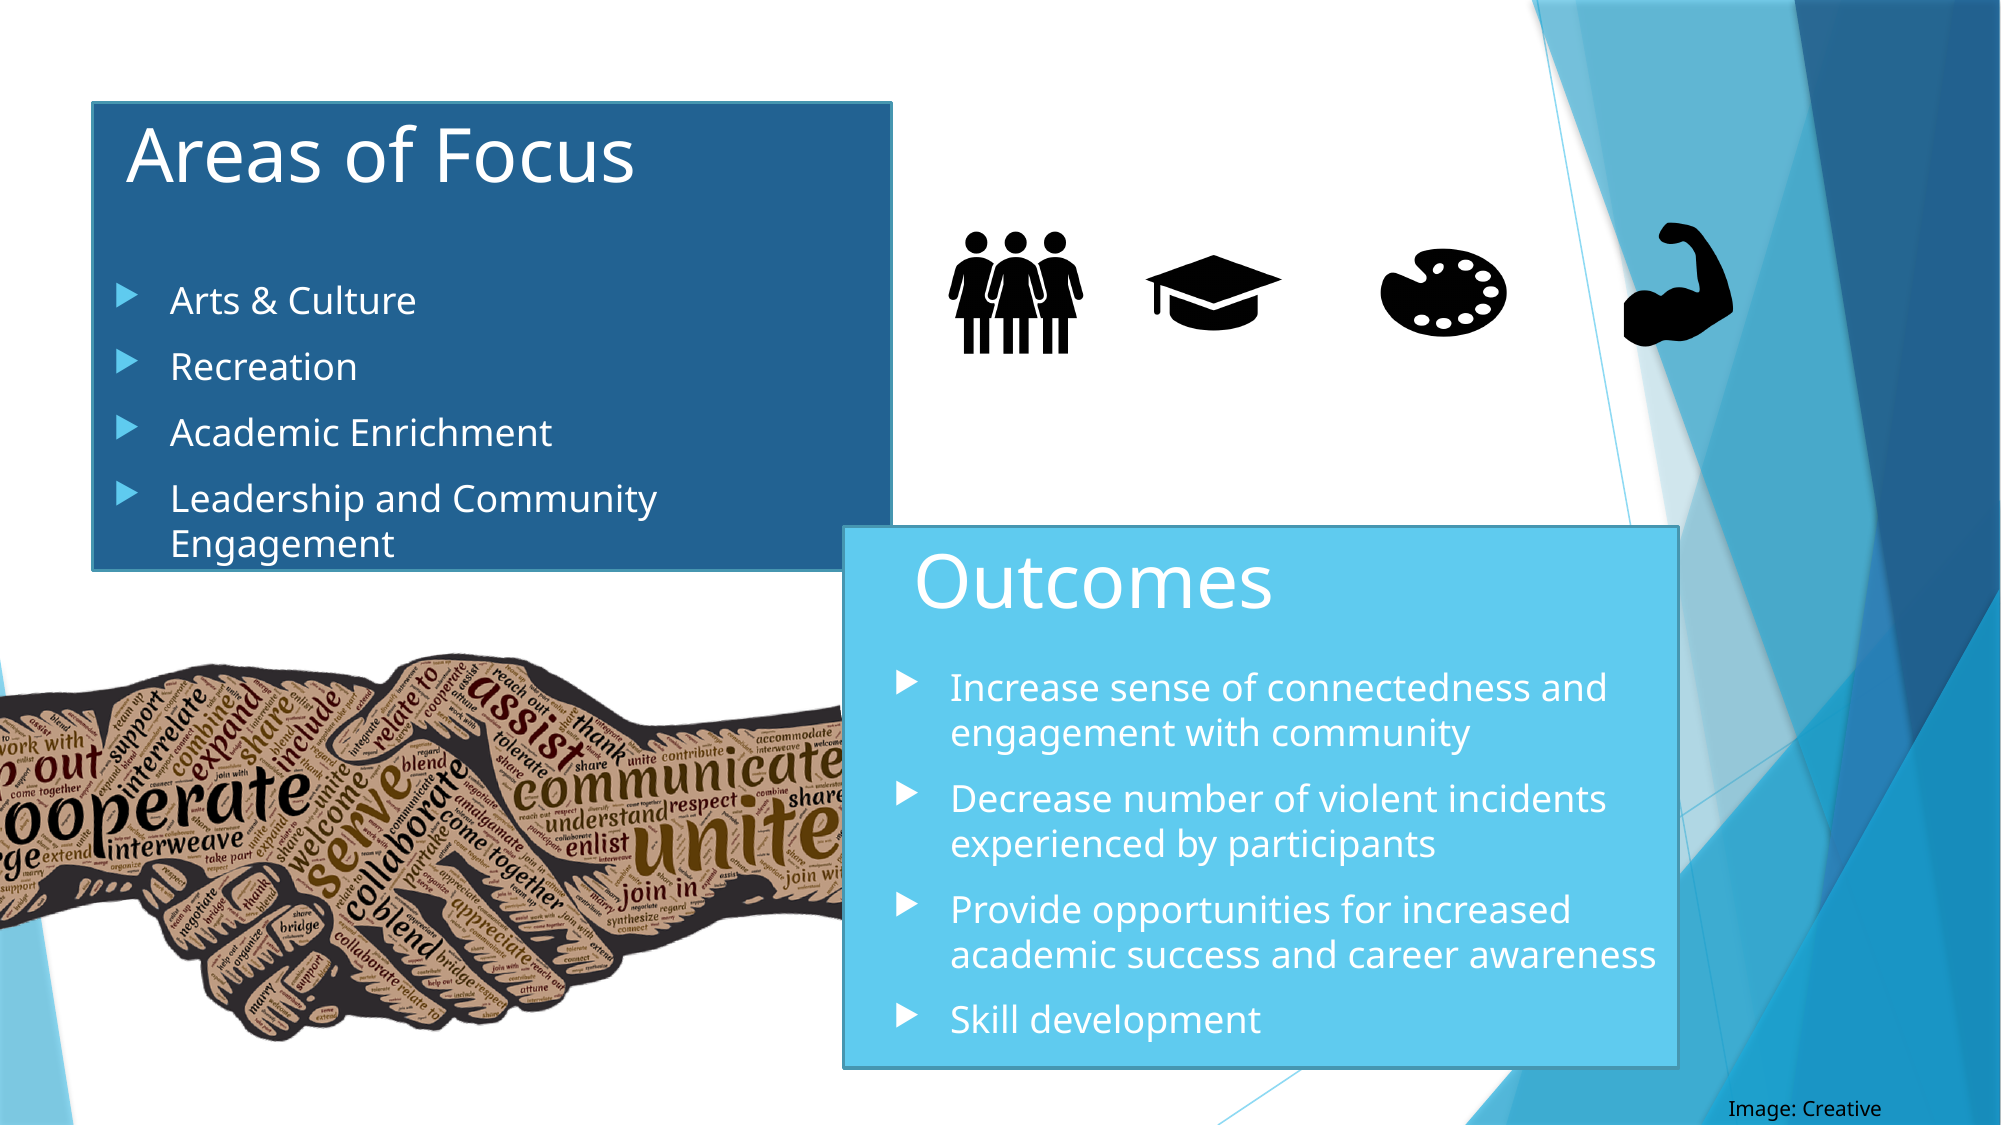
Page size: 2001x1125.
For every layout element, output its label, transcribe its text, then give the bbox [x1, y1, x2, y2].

text_box [842, 525, 1680, 1070]
picture [1600, 207, 1752, 359]
text_box Image: Creative Commons [1713, 1087, 2000, 1125]
list Arts & Culture Recreation Academic Enrichment Leadership and Community Engagement [98, 269, 899, 603]
title Areas of Focus [111, 99, 1522, 317]
picture [0, 604, 853, 1118]
text_box [91, 101, 111, 572]
text_box Increase sense of connectedness and engagement with community Decrease number of violent incidents experienced by participants Provide opportunities for increased academic success and career awareness Skill development [878, 656, 1679, 1096]
picture [939, 216, 1091, 368]
picture [1138, 216, 1290, 368]
text_box Outcomes [898, 526, 2000, 744]
picture [1367, 216, 1519, 368]
